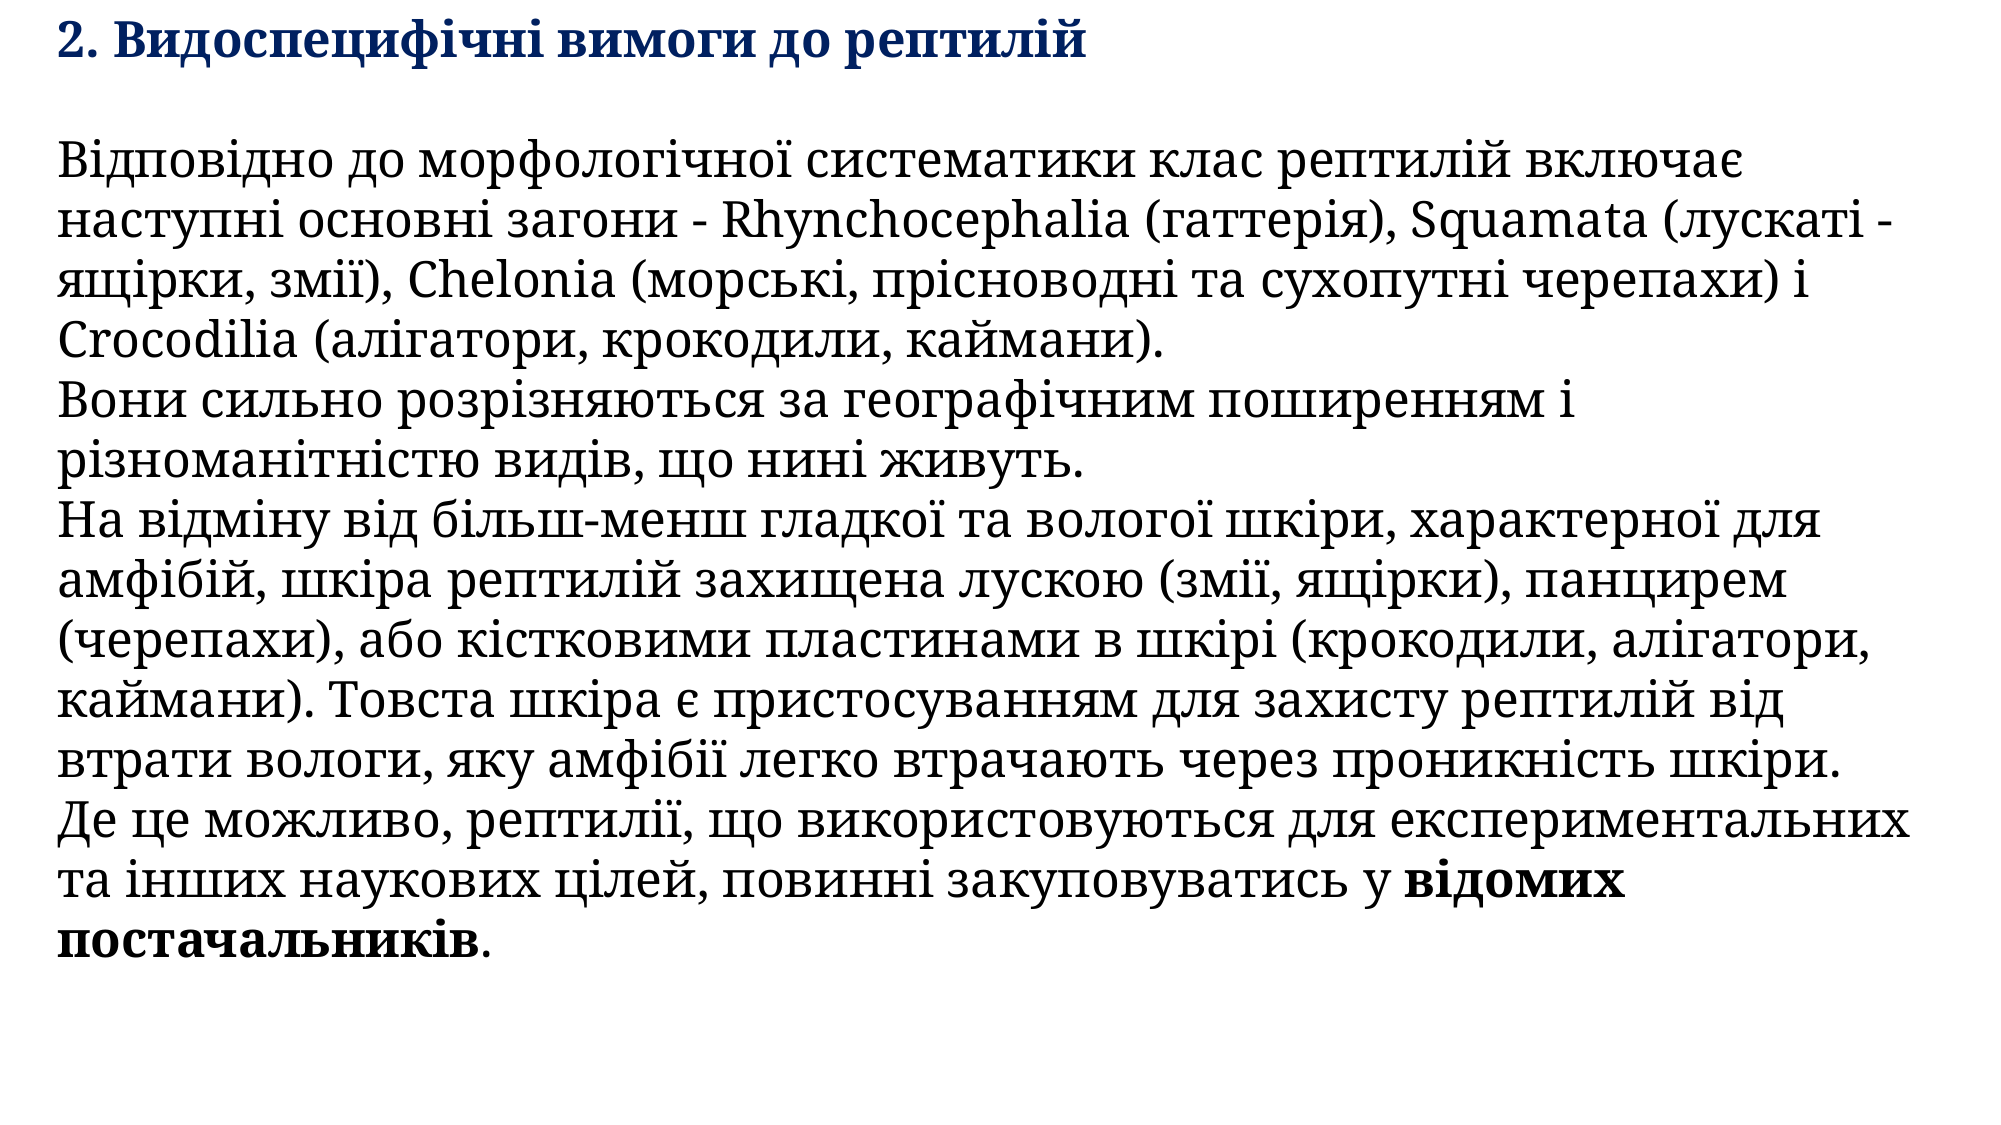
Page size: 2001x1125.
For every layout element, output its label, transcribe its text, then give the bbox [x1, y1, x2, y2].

text_box 2. Видоспецифічні вимоги до рептилій Відповідно до морфологічної систематики клас рептилій включає наступні основні загони - Rhynchocephalia (гаттерія), Squamata (лускаті - ящірки, змії), Chelonia (морські, прісноводні та сухопутні черепахи) і Crocodilia (алігатори, крокодили, каймани). Вони сильно розрізняються за географічним поширенням і різноманітністю видів, що нині живуть. На відміну від більш-менш гладкої та вологої шкіри, характерної для амфібій, шкіра рептилій захищена лускою (змії, ящірки), панцирем (черепахи), або кістковими пластинами в шкірі (крокодили, алігатори, каймани). Товста шкіра є пристосуванням для захисту рептилій від втрати вологи, яку амфібії легко втрачають через проникність шкіри. Де це можливо, рептилії, що використовуються для експериментальних та інших наукових цілей, повинні закуповуватись у відомих постачальників. [42, 0, 1948, 975]
